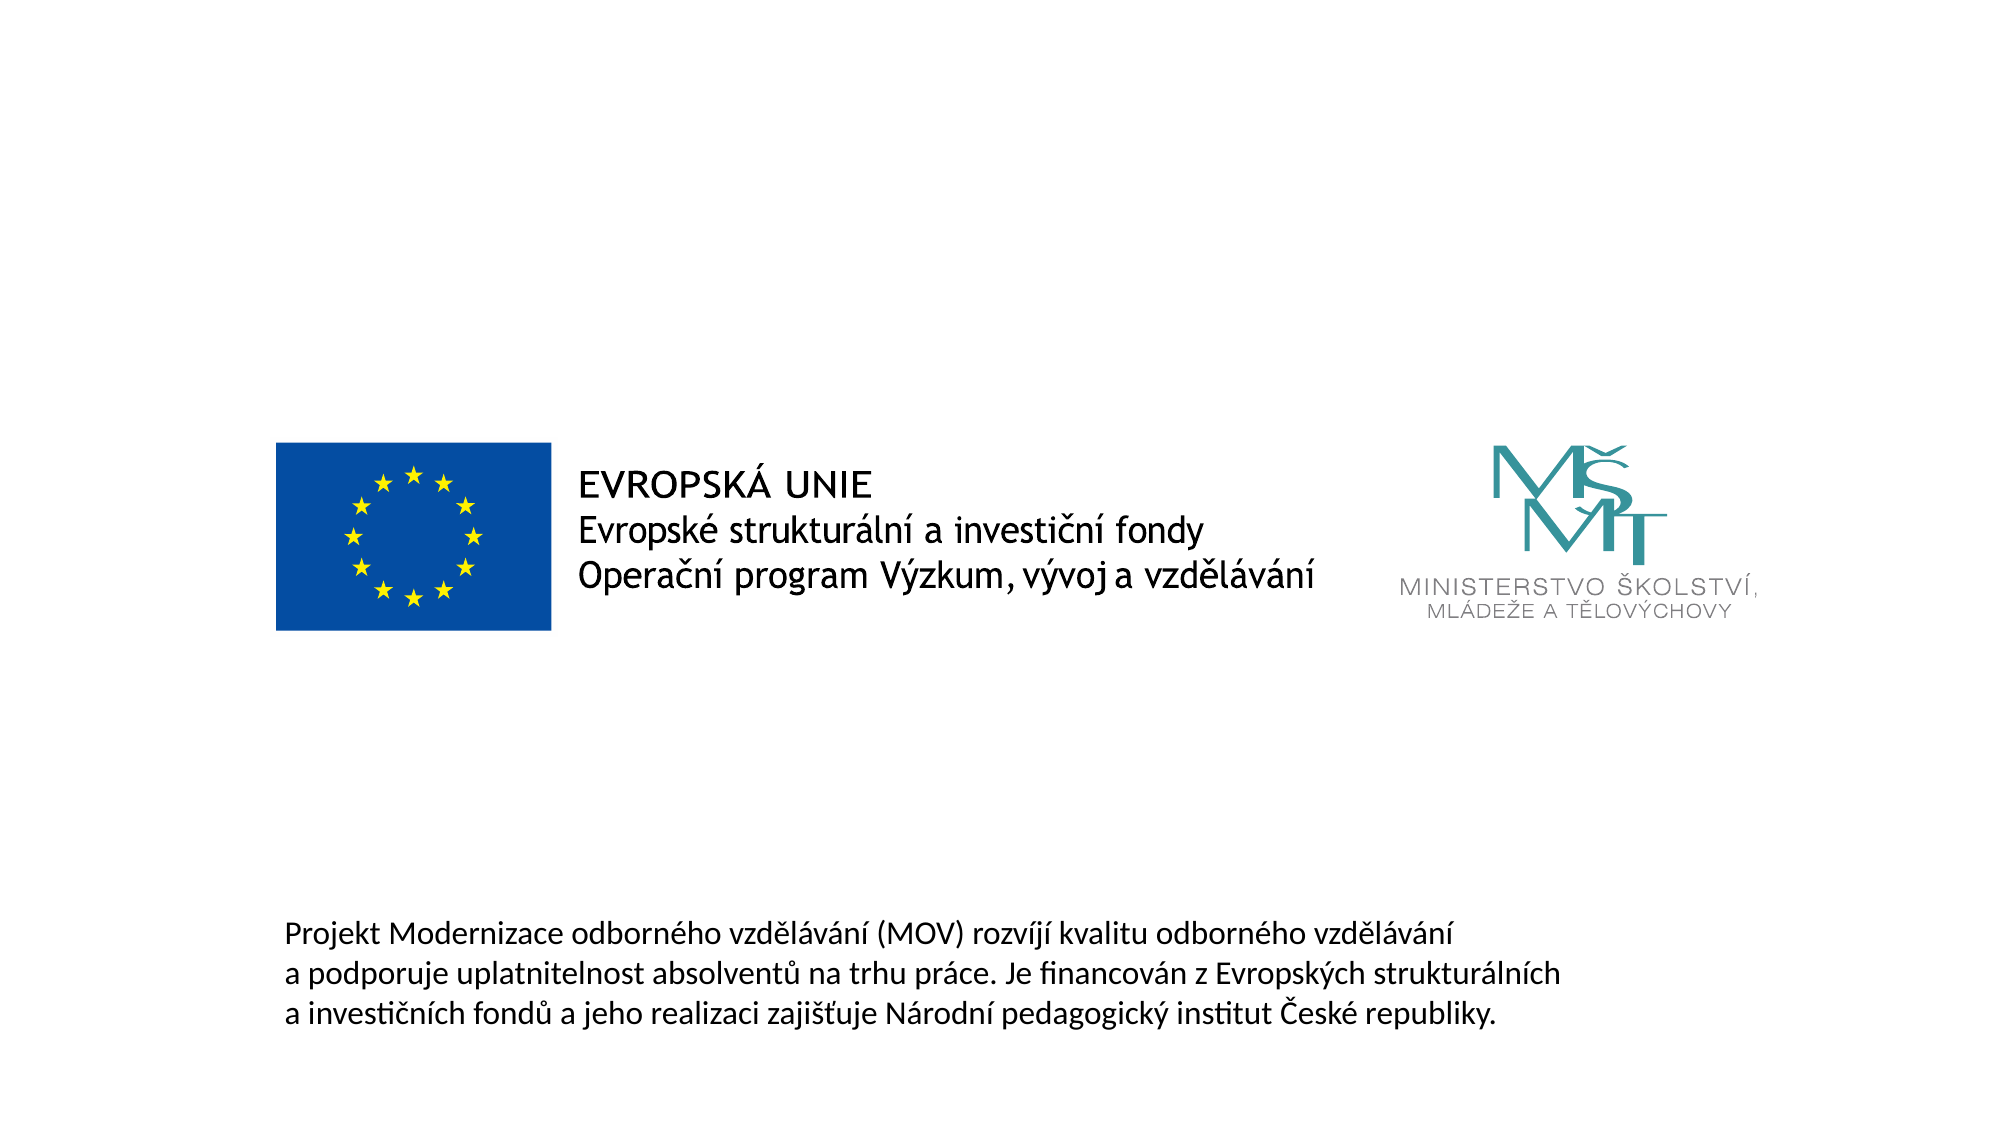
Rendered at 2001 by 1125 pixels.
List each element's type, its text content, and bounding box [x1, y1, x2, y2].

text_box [270, 437, 1747, 635]
text_box Projekt Modernizace odborného vzdělávání (MOV) rozvíjí kvalitu odborného vzdělávání a podporuje uplatnitelnost absolventů na trhu práce. Je financován z Evropských strukturálních a investičních fondů a jeho realizaci zajišťuje Národní pedagogický institut České republiky. [269, 904, 1757, 1039]
